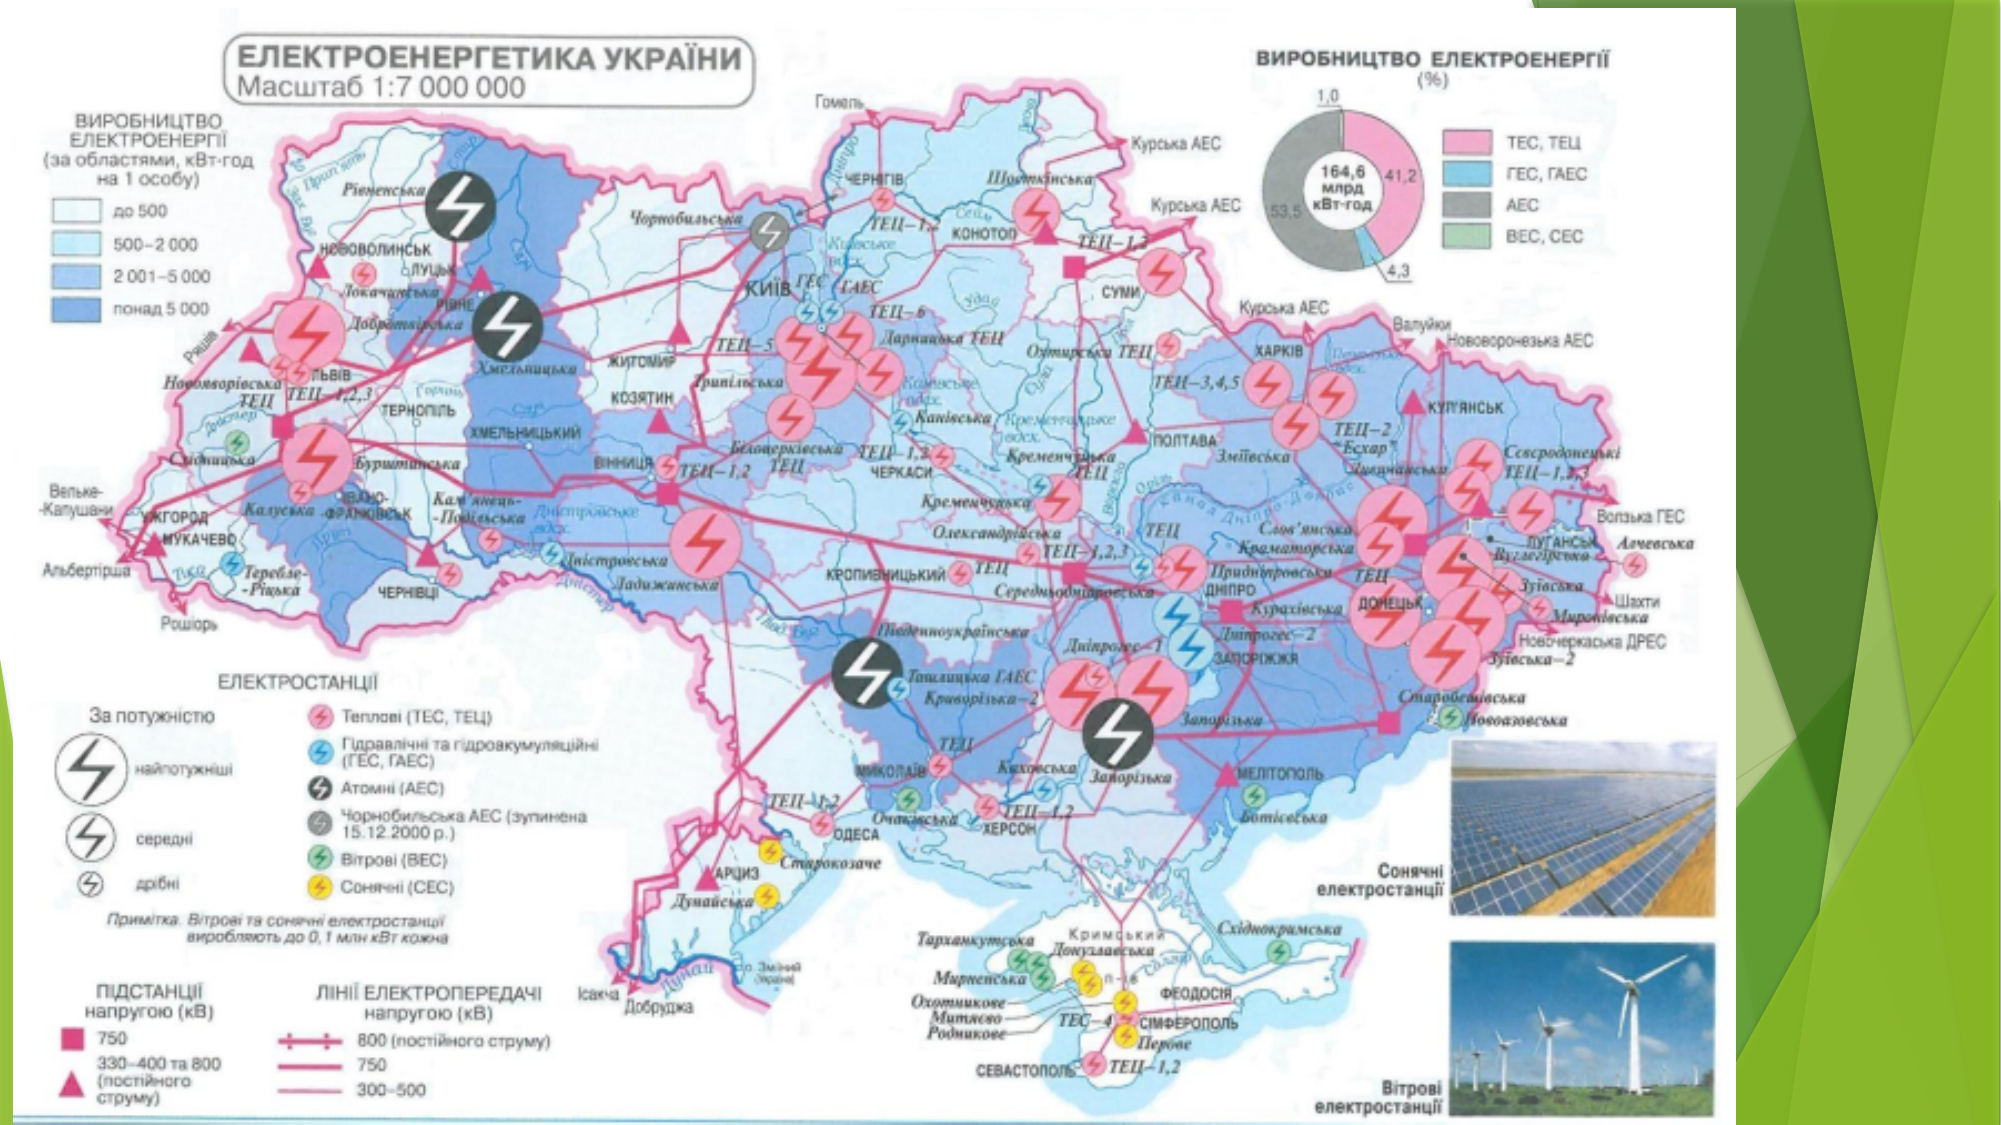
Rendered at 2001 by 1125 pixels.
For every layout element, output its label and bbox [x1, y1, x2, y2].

picture [12, 8, 1737, 1125]
